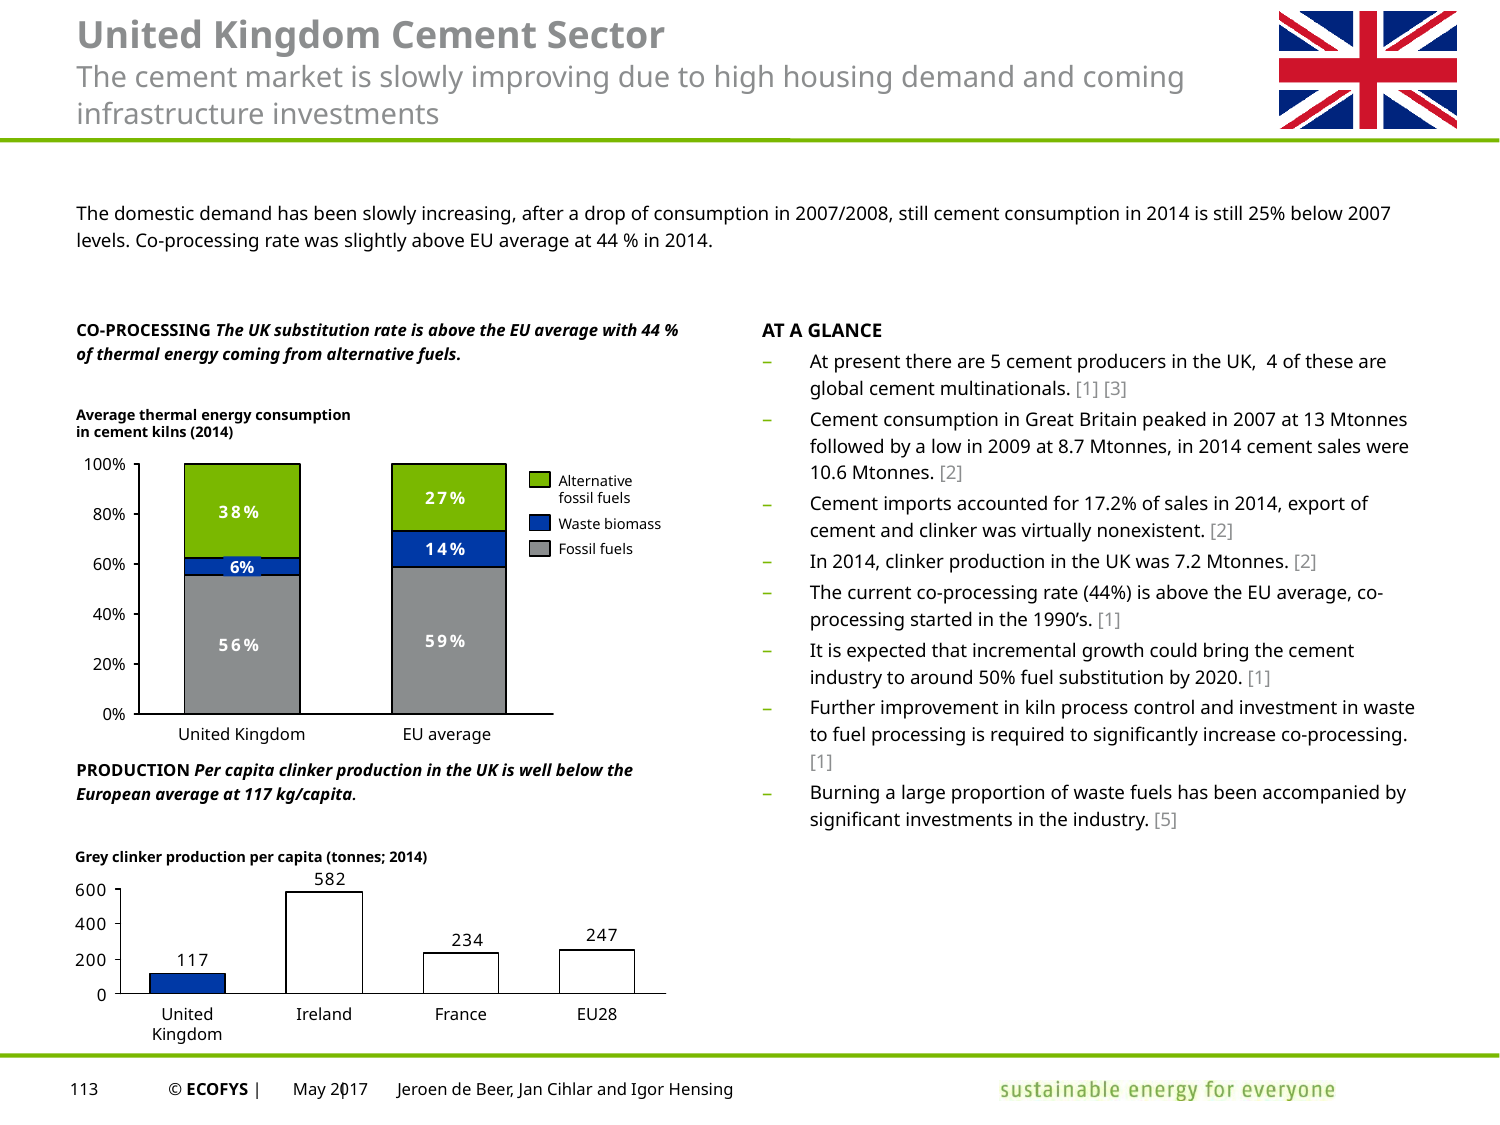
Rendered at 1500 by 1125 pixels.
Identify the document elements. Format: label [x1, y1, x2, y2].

title [76, 0, 1260, 139]
list [761, 314, 1423, 1041]
text_box [76, 196, 1423, 306]
text_box [76, 443, 669, 744]
slide_number [277, 1079, 385, 1101]
picture [1279, 10, 1458, 129]
footer [397, 1079, 987, 1108]
picture [999, 1080, 1336, 1101]
slide_number [0, 1079, 169, 1104]
text_box [76, 406, 384, 441]
text_box [55, 848, 684, 1044]
list [76, 315, 686, 403]
text_box [76, 755, 686, 820]
